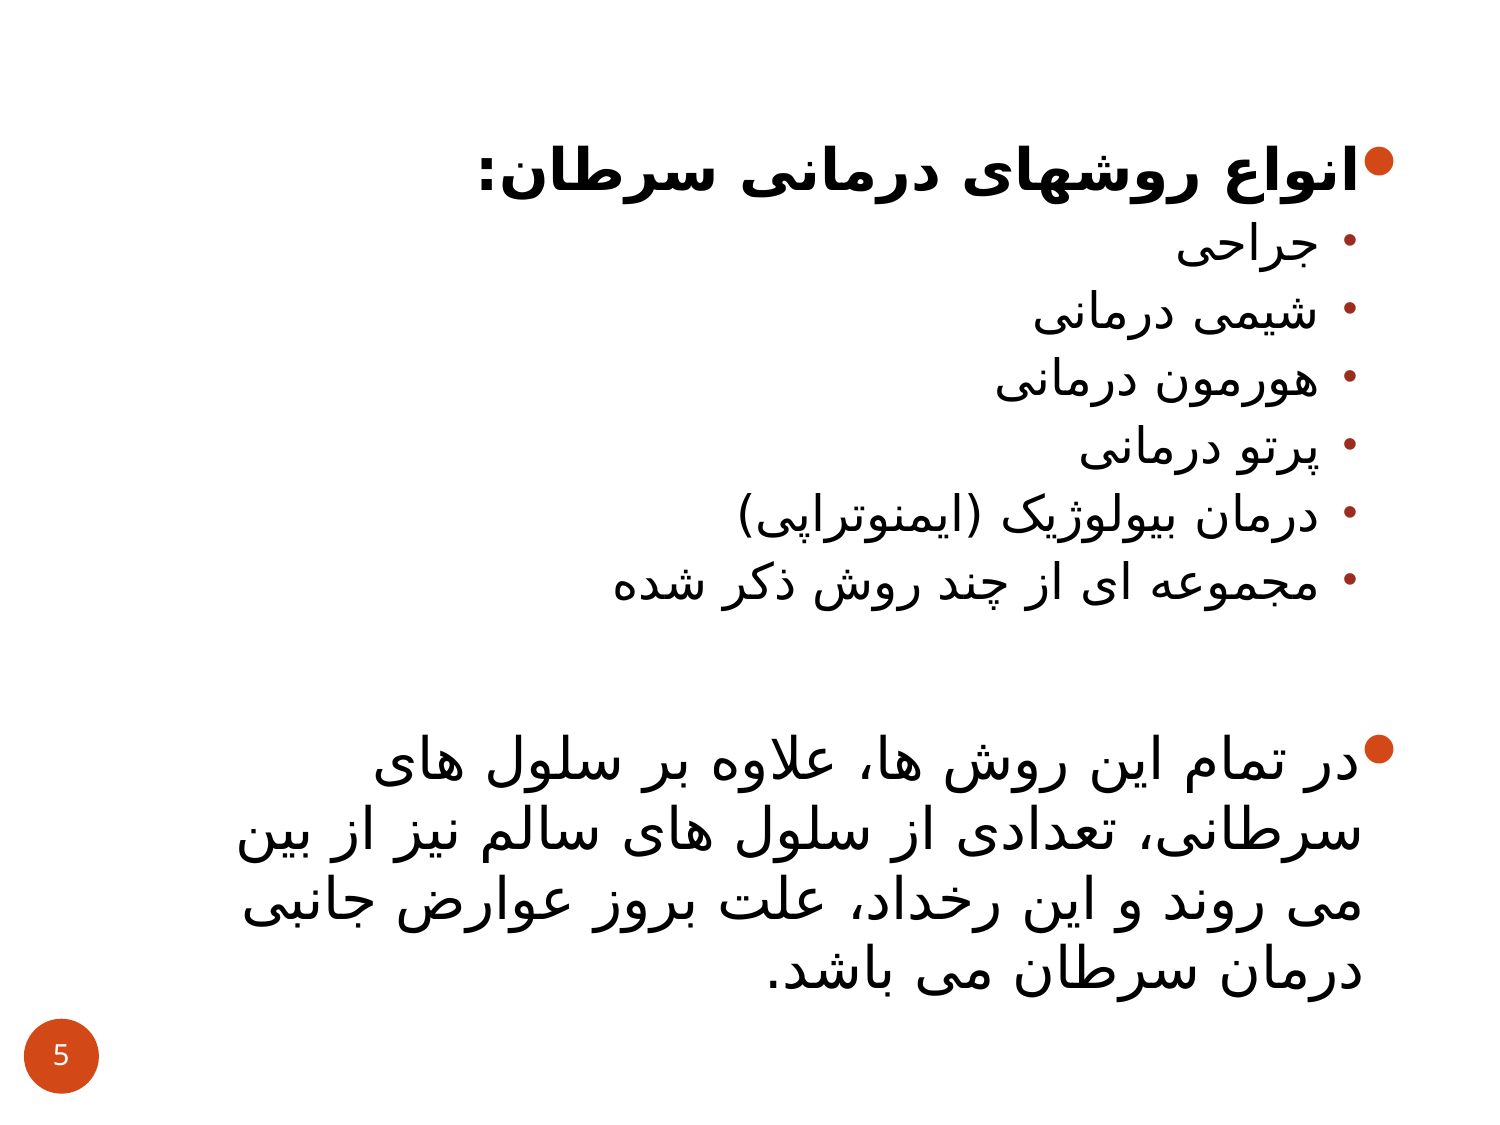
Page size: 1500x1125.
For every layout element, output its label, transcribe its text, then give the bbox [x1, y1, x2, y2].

list انواع روشهای درمانی سرطان: جراحی شيمی درمانی هورمون درمانی پرتو درمانی درمان بيولوژیک (ایمنوتراپی) مجموعه ای از چند روش ذکر شده در تمام این روش ها، علاوه بر سلول های سرطانی، تعدادی از سلول های سالم نيز از بین می روند و این رخداد، علت بروز عوارض جانبی درمان سرطان می باشد. [150, 125, 1425, 988]
slide_number 5 [23, 1018, 99, 1094]
